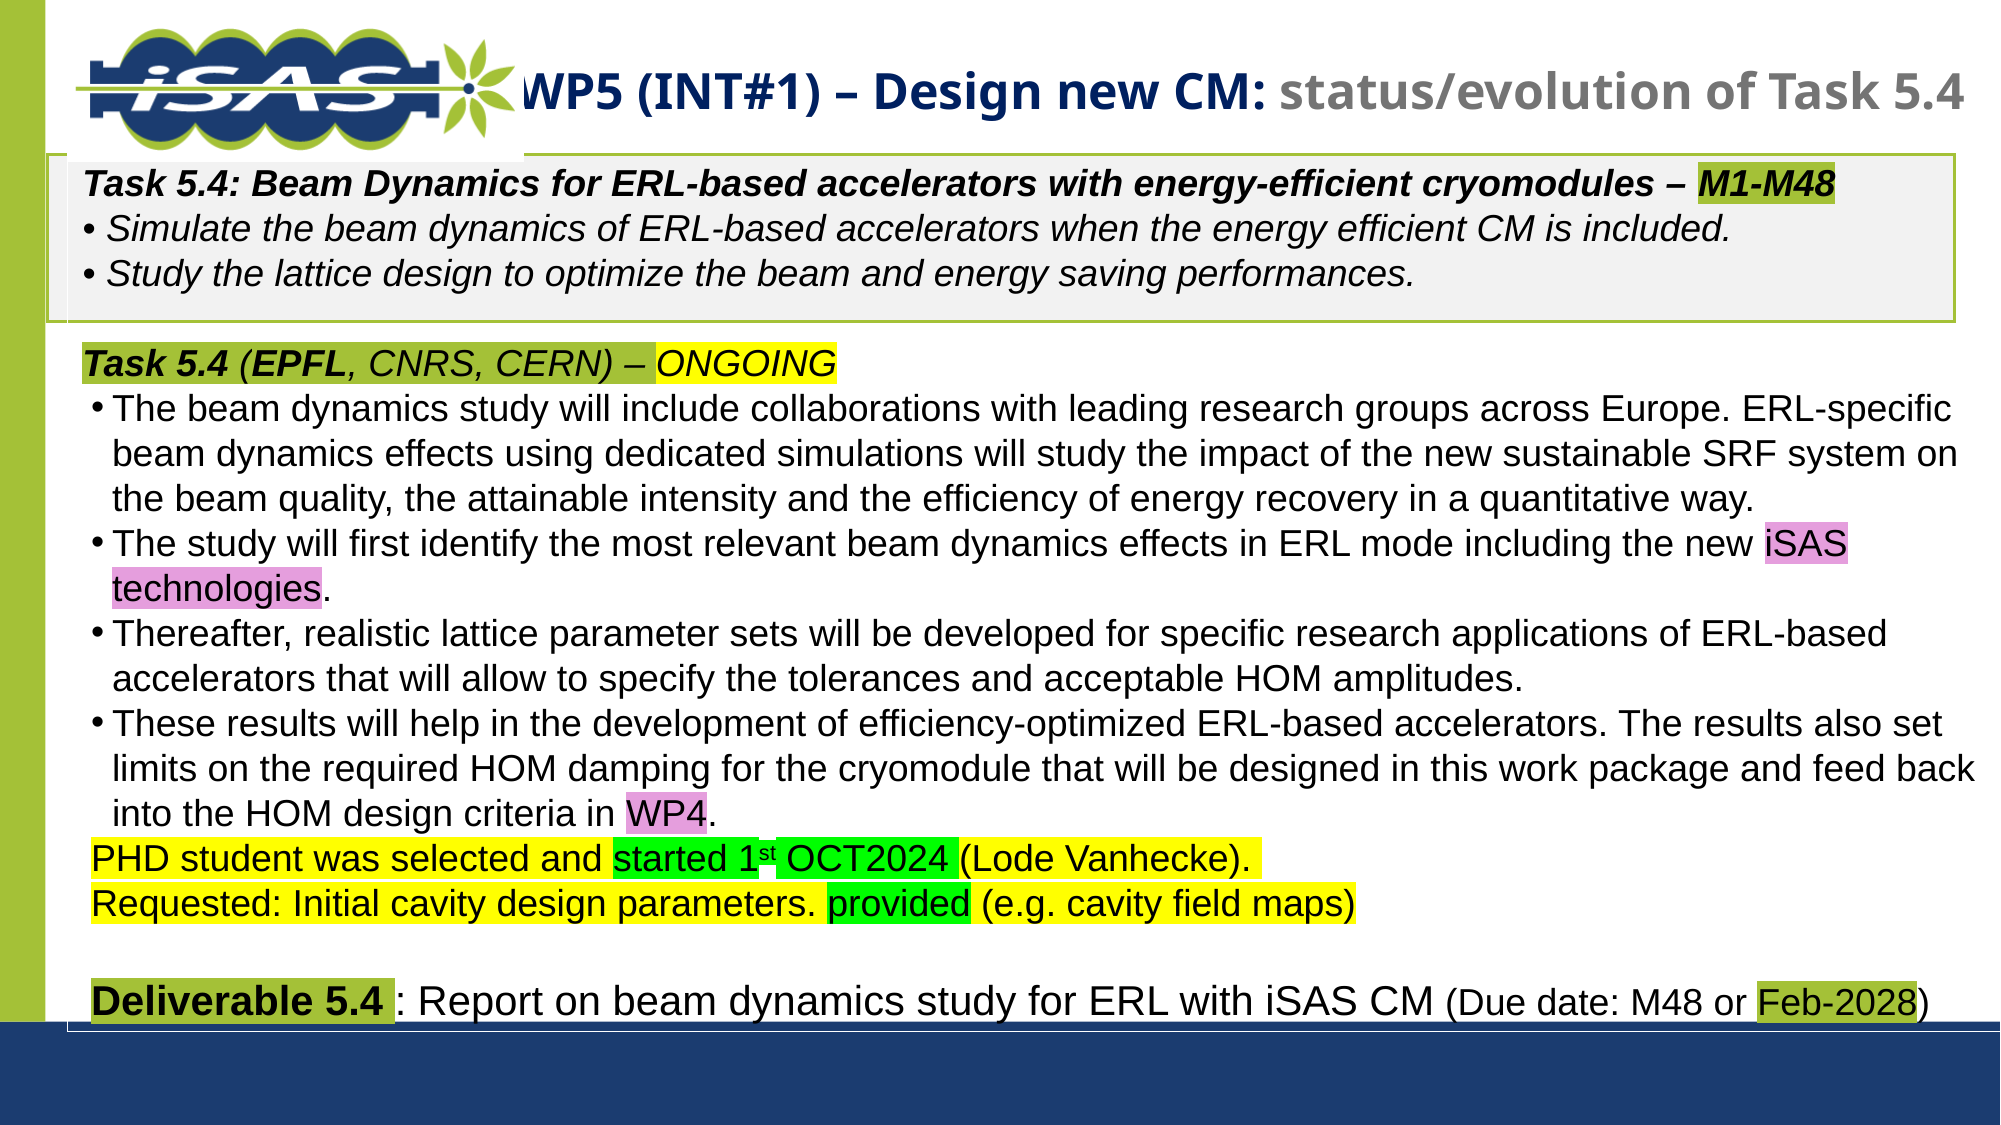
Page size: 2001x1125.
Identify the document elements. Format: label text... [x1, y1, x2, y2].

text_box [46, 153, 67, 323]
picture [67, 17, 525, 162]
text_box Task 5.4: Beam Dynamics for ERL-based accelerators with energy-efficient cryomodules – M1-M48 • Simulate the beam dynamics of ERL-based accelerators when the energy efficient CM is included. • Study the lattice design to optimize the beam and energy saving performances. Task 5.4 (EPFL, CNRS, CERN) – ONGOING The beam dynamics study will include collaborations with leading research groups across Europe. ERL-specific beam dynamics effects using dedicated simulations will study the impact of the new sustainable SRF system on the beam quality, the attainable intensity and the efficiency of energy recovery in a quantitative way. The study will first identify the most relevant beam dynamics effects in ERL mode including the new iSAS technologies. Thereafter, realistic lattice parameter sets will be developed for specific research applications of ERL-based accelerators that will allow to specify the tolerances and acceptable HOM amplitudes. These results will help in the development of efficiency-optimized ERL-based accelerators. The results also set limits on the required HOM damping for the cryomodule that will be designed in this work package and feed back into the HOM design criteria in WP4. PHD student was selected and started 1st OCT2024 (Lode Vanhecke). Requested: Initial cavity design parameters. provided (e.g. cavity field maps) Deliverable 5.4 : Report on beam dynamics study for ERL with iSAS CM (Due date: M48 or Feb-2028) [67, 151, 2000, 1032]
text_box WP5 (INT#1) – Design new CM: status/evolution of Task 5.4 [525, 51, 1993, 127]
